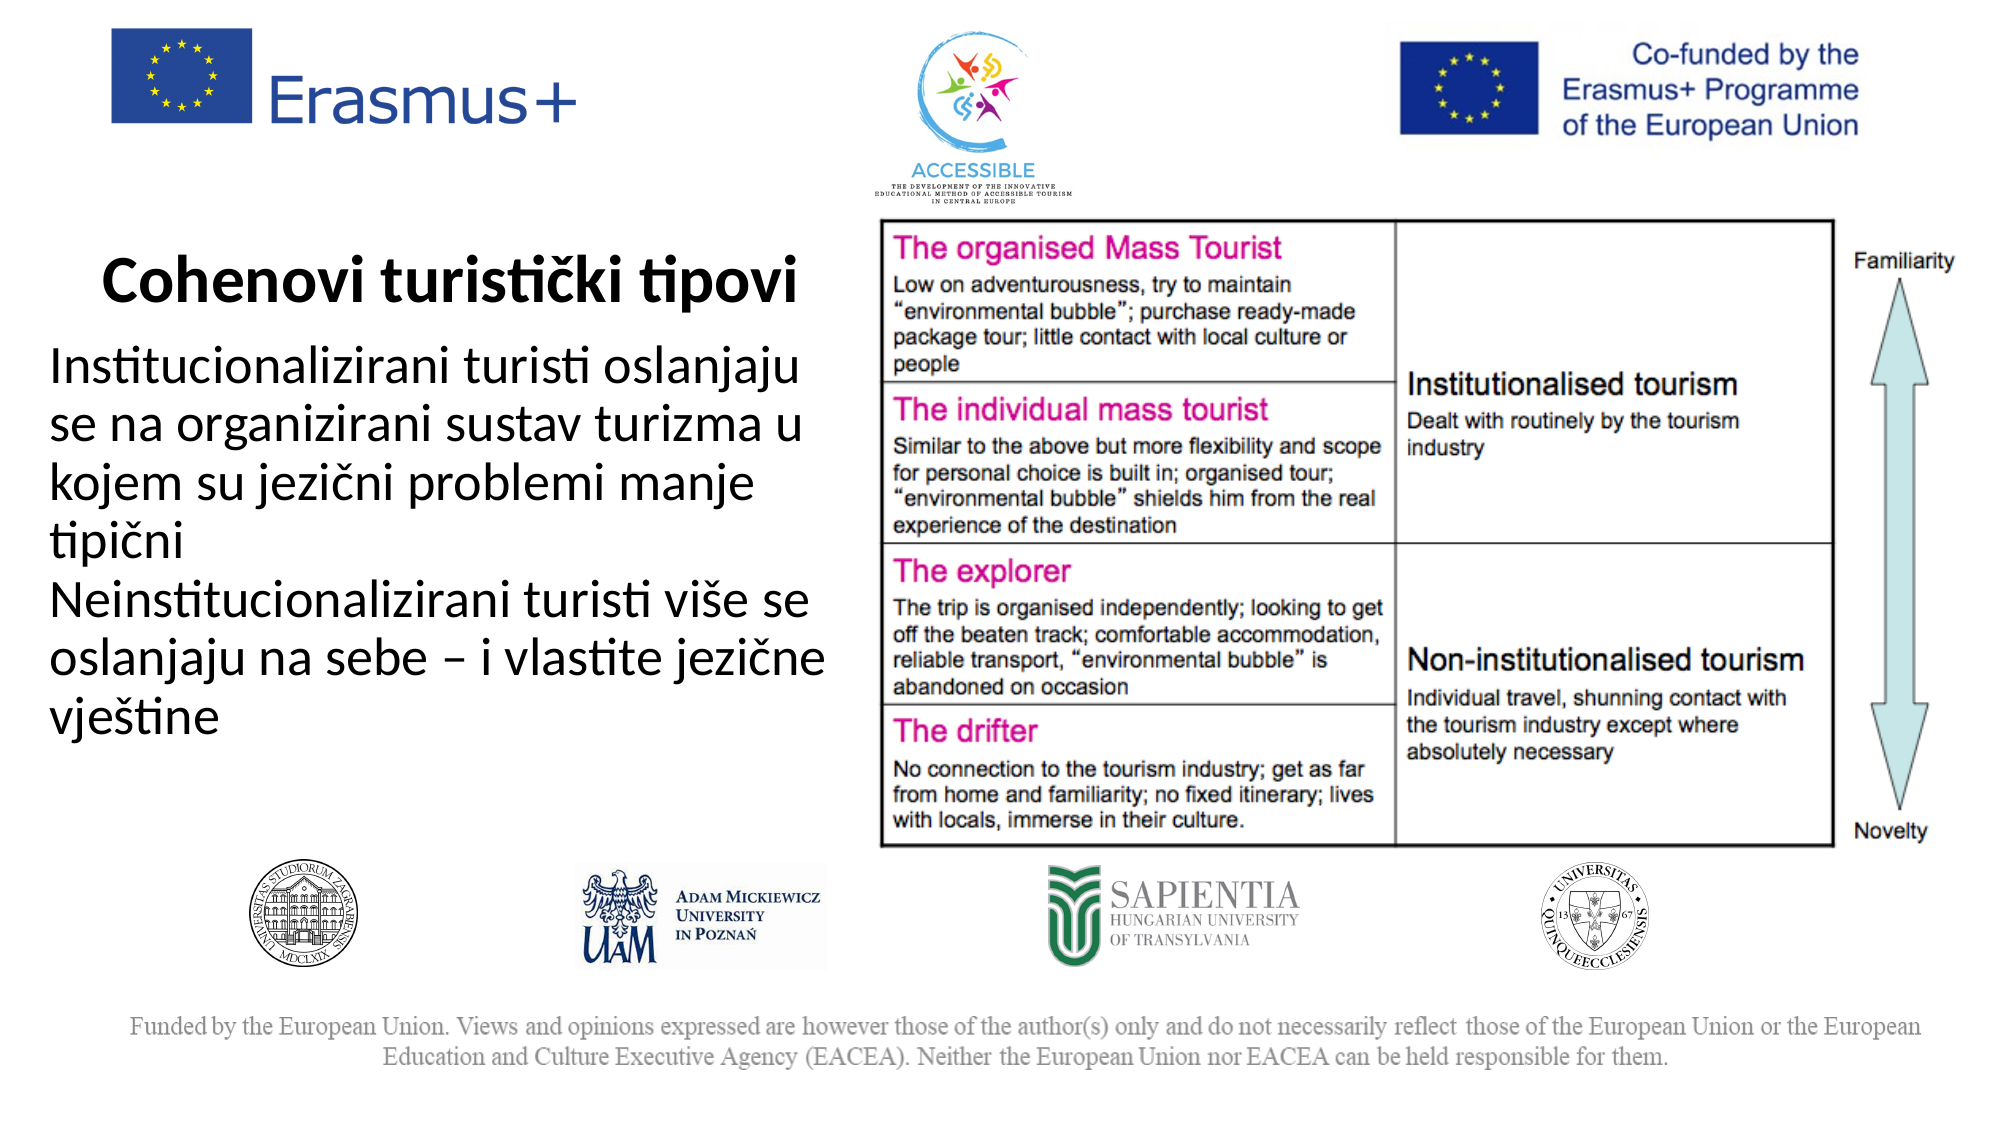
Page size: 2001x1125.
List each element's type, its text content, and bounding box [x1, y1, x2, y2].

title Institucionalizirani turisti oslanjaju se na organizirani sustav turizma u kojem su jezični problemi manje tipični Neinstitucionalizirani turisti više se oslanjaju na sebe – i vlastite jezične vještine [34, 382, 861, 754]
picture [1385, 22, 1874, 154]
picture [575, 862, 827, 970]
picture [249, 859, 358, 967]
text_box Cohenovi turistički tipovi [76, 229, 827, 325]
picture [1541, 862, 1649, 970]
picture [860, 3, 1965, 850]
picture [111, 1002, 1942, 1087]
picture [111, 28, 576, 124]
picture [1048, 865, 1300, 967]
